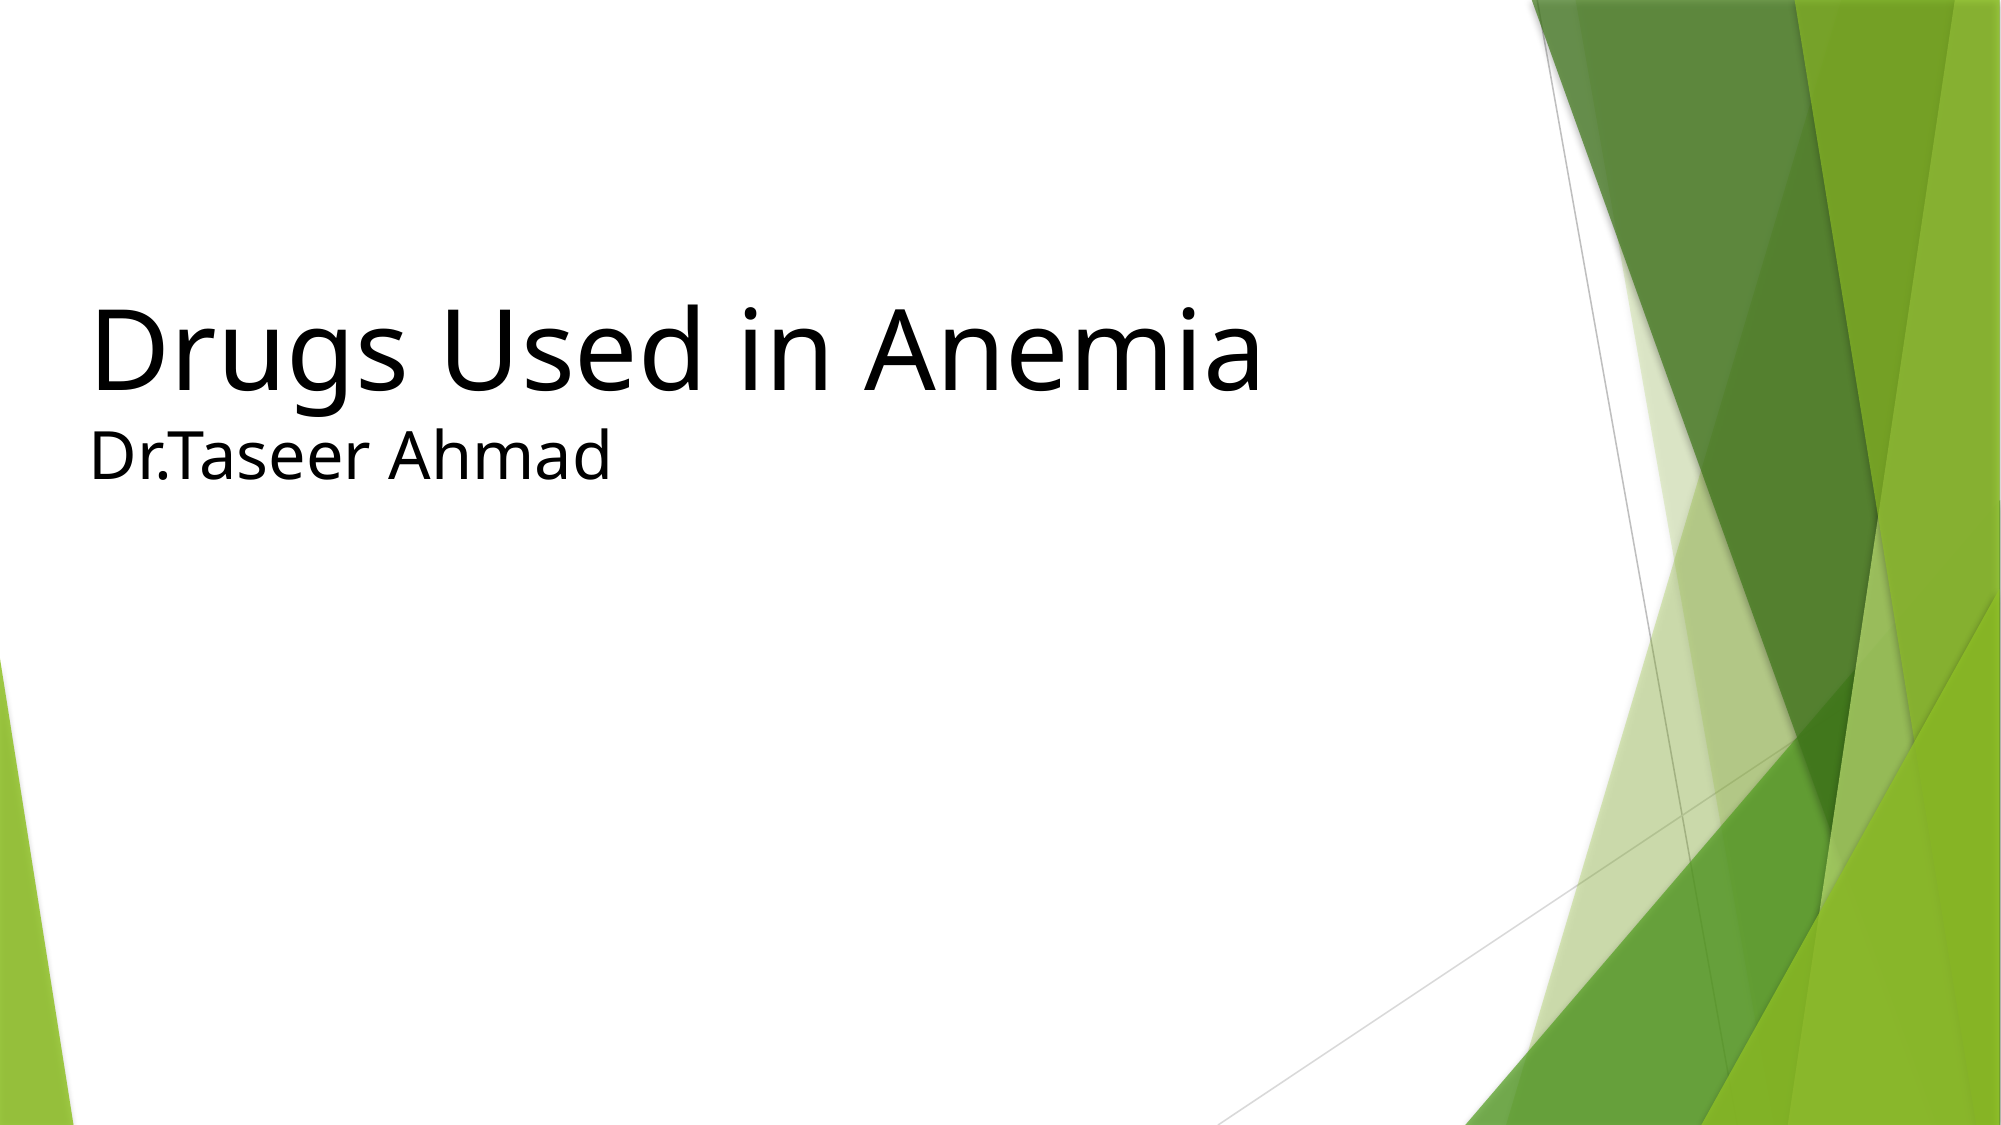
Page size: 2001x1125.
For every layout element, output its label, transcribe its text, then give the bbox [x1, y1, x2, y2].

text_box Drugs Used in Anemia Dr.Taseer Ahmad [73, 270, 1453, 501]
